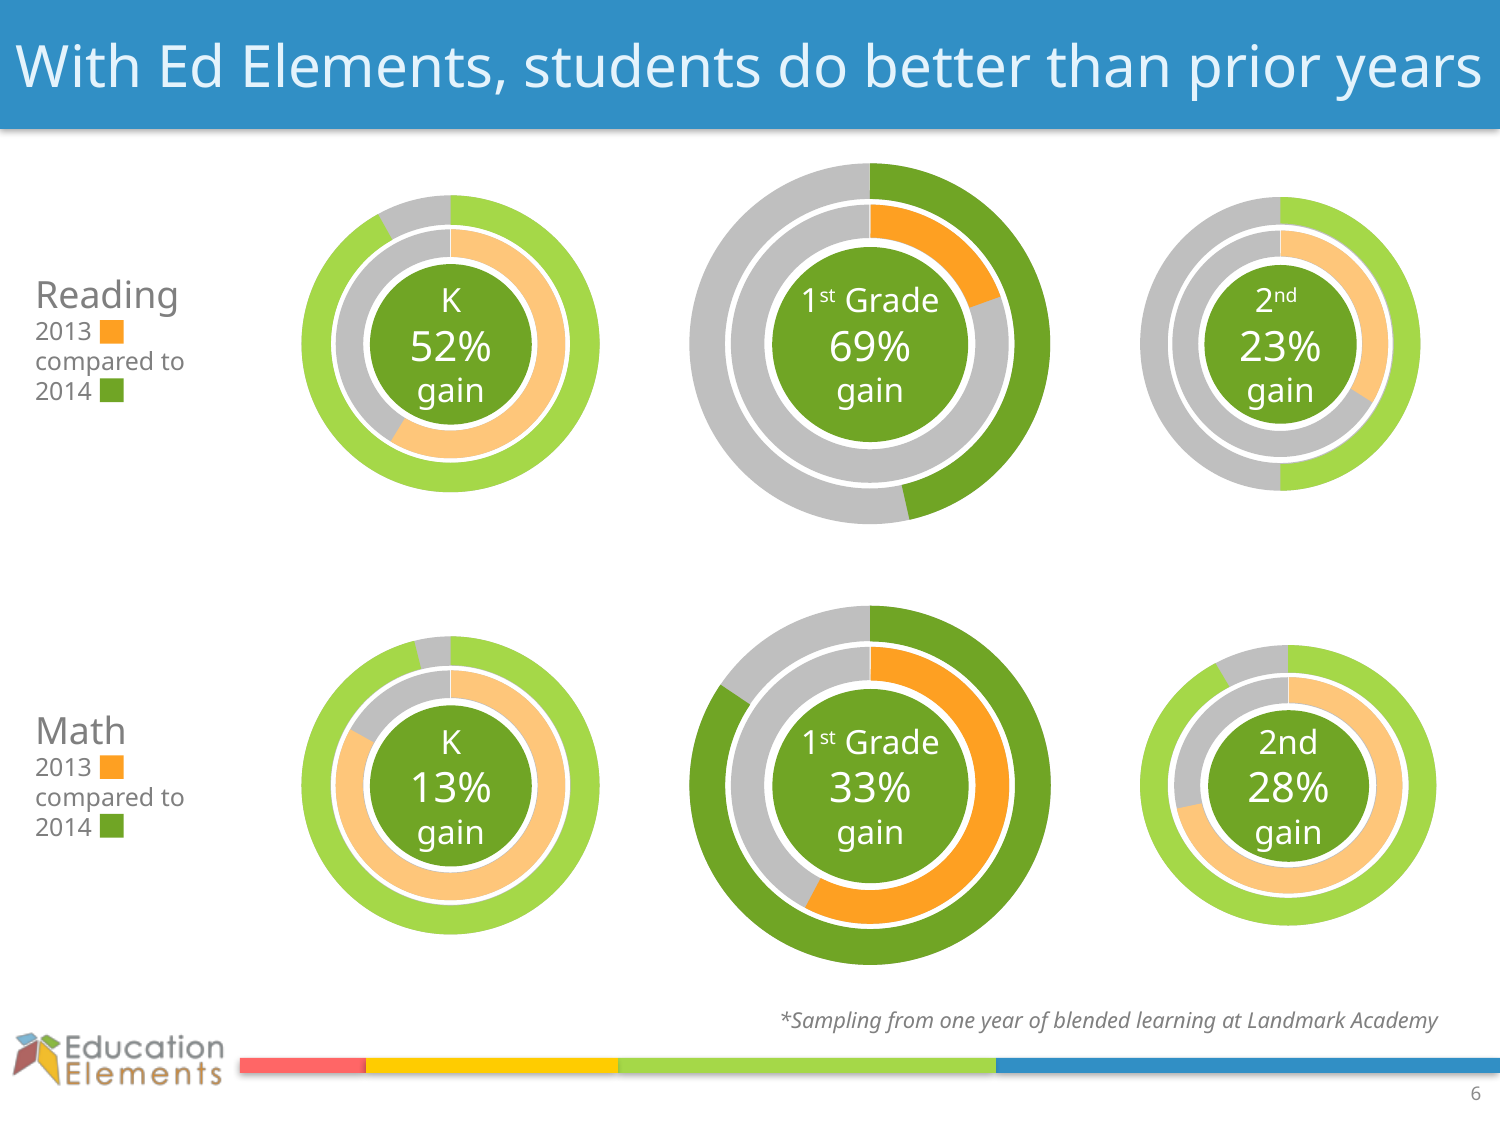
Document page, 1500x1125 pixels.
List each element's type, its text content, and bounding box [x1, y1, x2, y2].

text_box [301, 636, 600, 935]
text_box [19, 262, 302, 415]
text_box *Sampling from one year of blended learning at Landmark Academy [764, 999, 1454, 1041]
slide_number 6 [1146, 1064, 1497, 1125]
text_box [1139, 644, 1437, 926]
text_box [689, 605, 1052, 966]
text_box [301, 195, 600, 493]
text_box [689, 163, 1051, 525]
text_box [19, 699, 302, 852]
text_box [1139, 196, 1421, 491]
title With Ed Elements, students do better than prior years [0, 21, 1500, 108]
picture [0, 1020, 240, 1111]
